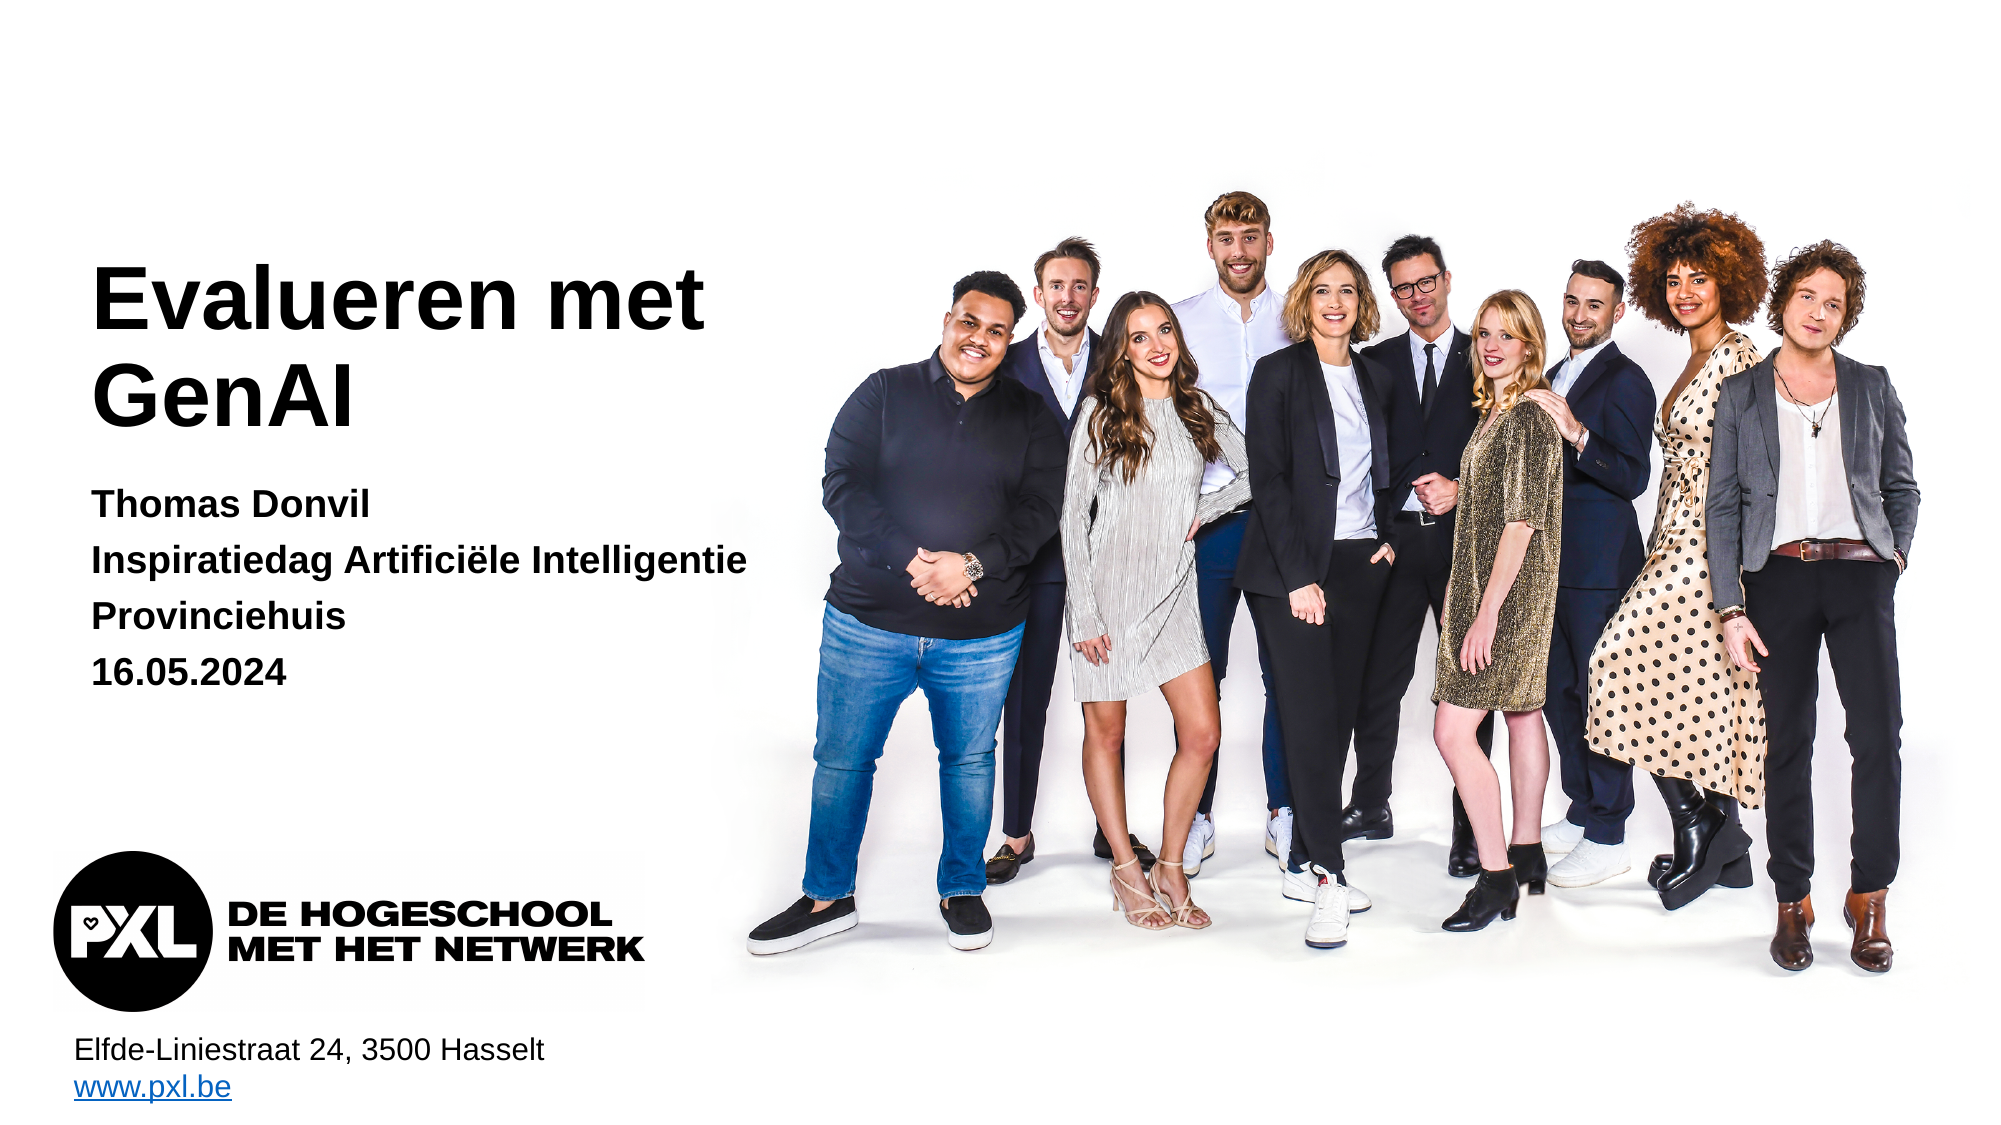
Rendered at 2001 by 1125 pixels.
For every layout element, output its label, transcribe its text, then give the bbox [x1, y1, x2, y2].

list Thomas Donvil Inspiratiedag Artificiële Intelligentie Provinciehuis 16.05.2024 [76, 476, 800, 705]
picture [53, 0, 2000, 1125]
title Evalueren met GenAI [76, 244, 770, 456]
